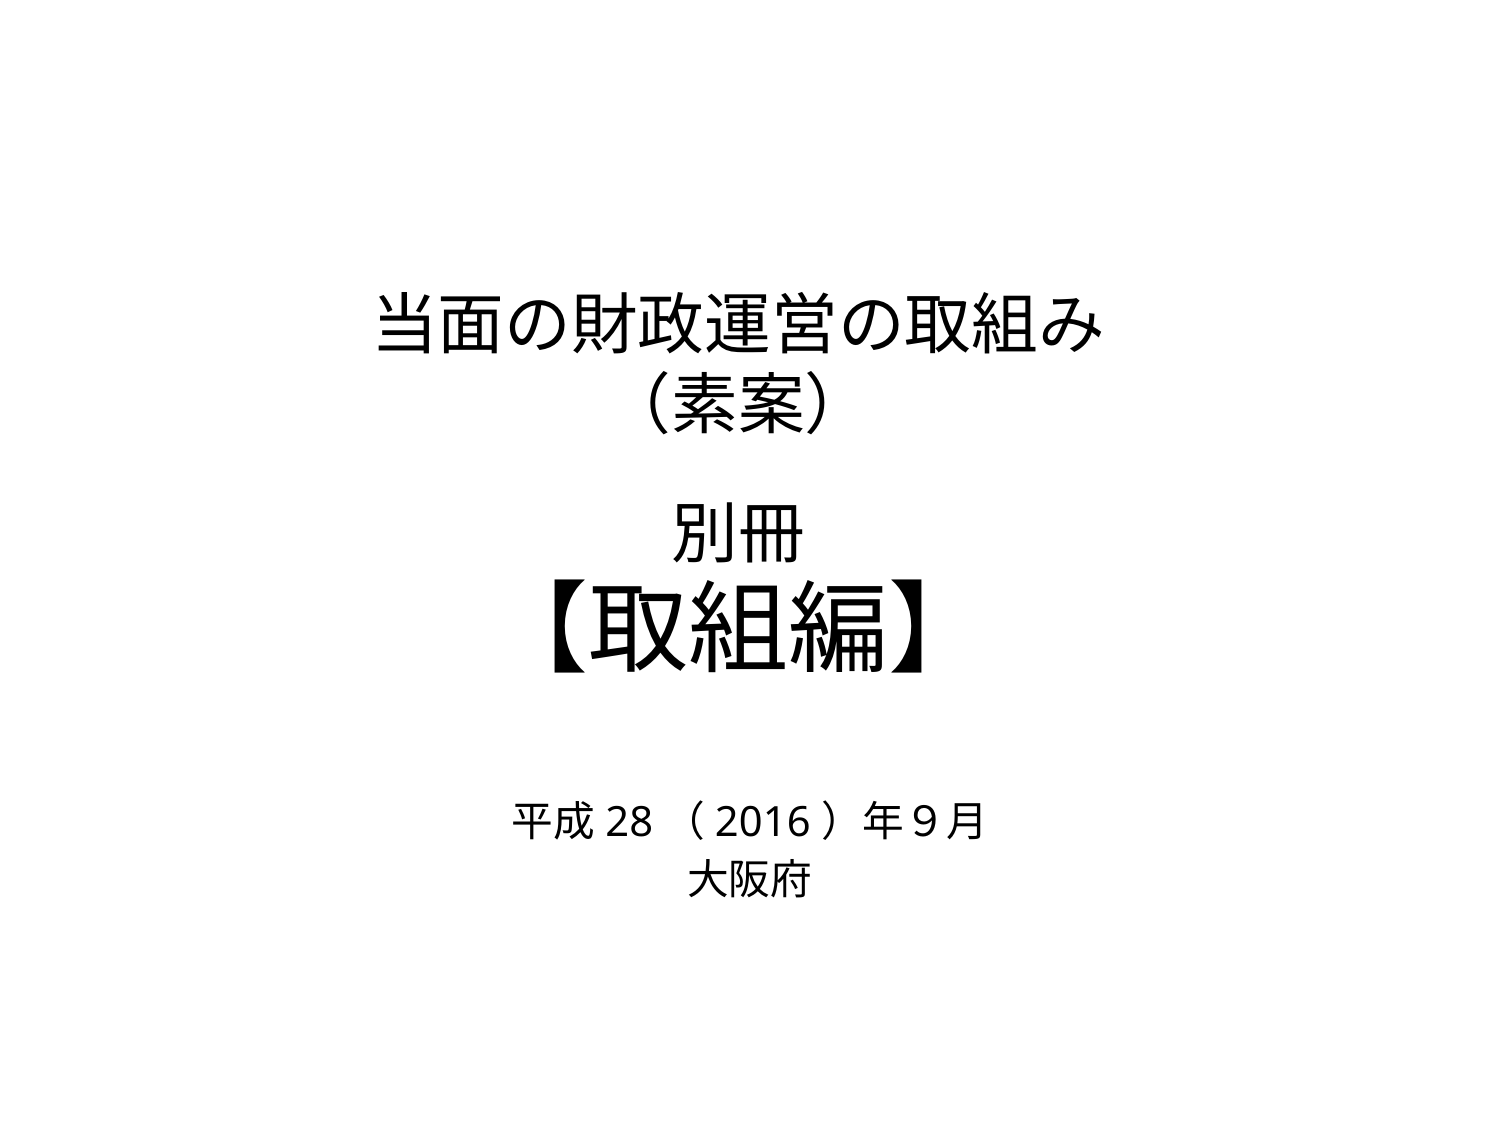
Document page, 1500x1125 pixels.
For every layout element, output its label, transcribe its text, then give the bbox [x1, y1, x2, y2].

text_box 平成28（2016）年９月 大阪府 [224, 786, 1275, 925]
text_box 別冊 [213, 483, 1264, 575]
title 当面の財政運営の取組み （素案） [100, 208, 1376, 516]
text_box 【取組編】 [213, 575, 1264, 695]
